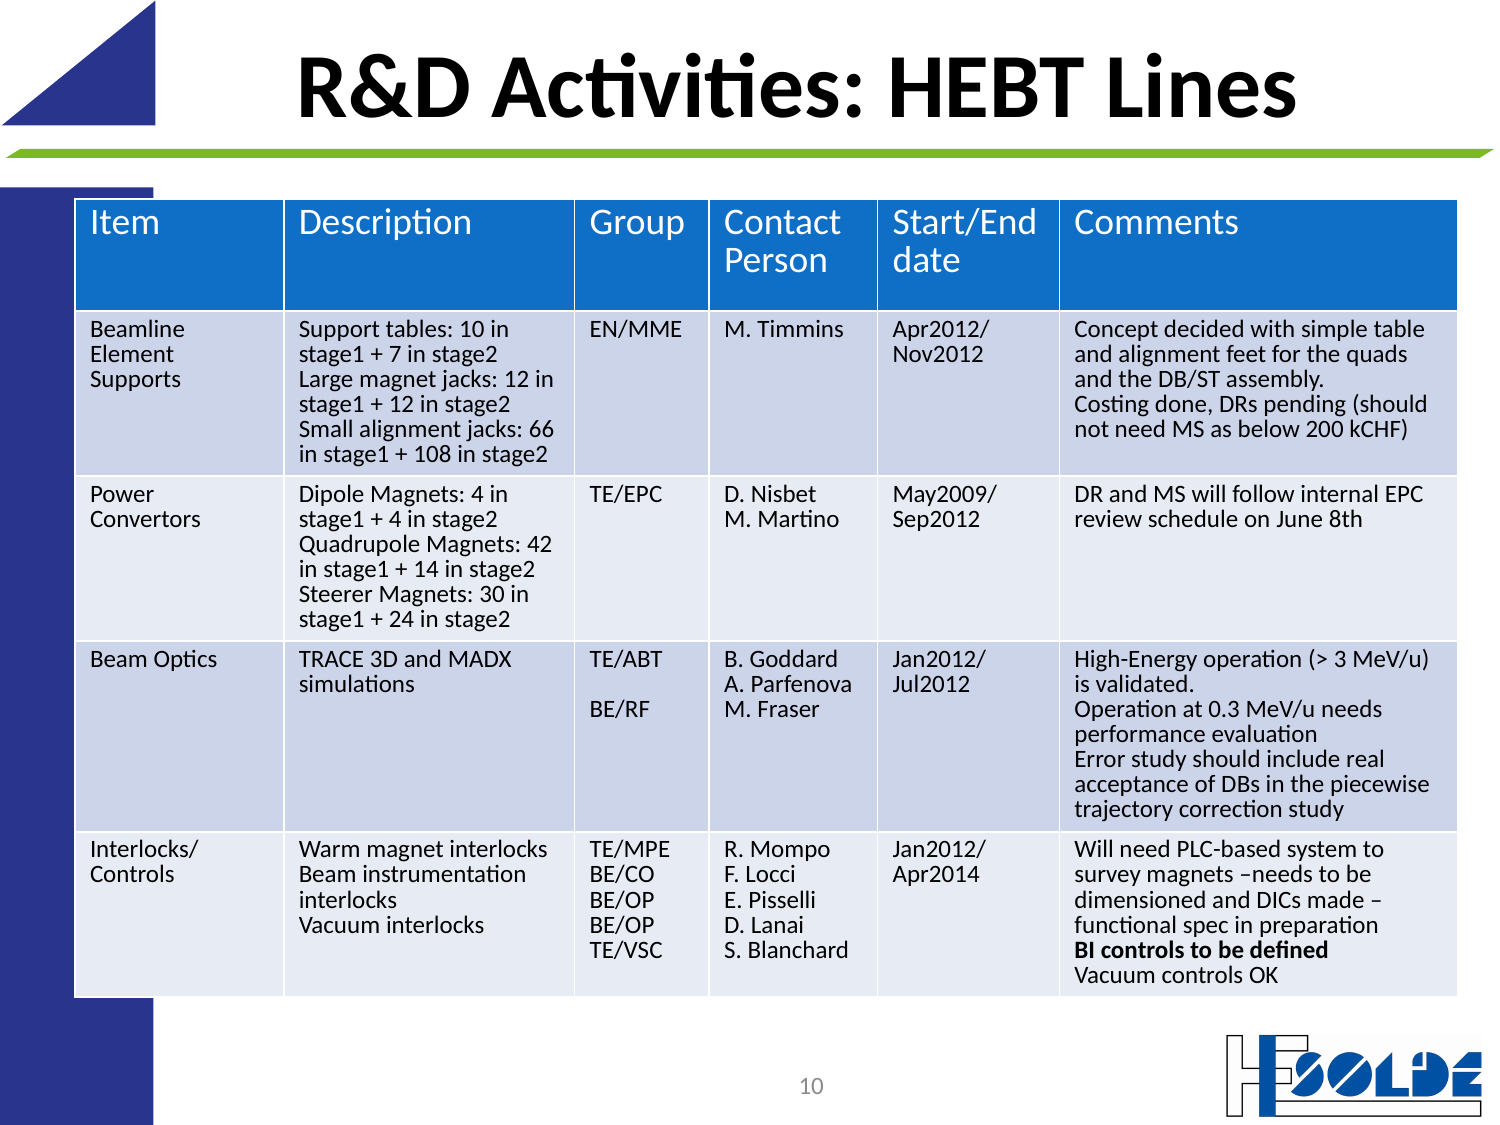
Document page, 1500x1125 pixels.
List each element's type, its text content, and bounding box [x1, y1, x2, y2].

table_cell TE/ABT BE/RF [575, 642, 708, 831]
table_cell Apr2012/Nov2012 [878, 312, 1059, 475]
table_header Group [575, 200, 708, 310]
table_cell Warm magnet interlocks Beam instrumentation interlocks Vacuum interlocks [285, 833, 574, 996]
table_header Item [76, 200, 283, 310]
title R&D Activities: HEBT Lines [171, 0, 1425, 161]
table_cell May2009/Sep2012 [878, 477, 1059, 640]
table_cell Beamline Element Supports [76, 312, 283, 475]
table_cell Interlocks/Controls [76, 833, 283, 996]
table_cell TE/EPC [575, 477, 708, 640]
table_cell Jan2012/Jul2012 [878, 642, 1059, 831]
table_cell Will need PLC-based system to survey magnets –needs to be dimensioned and DICs made – functional spec in preparation BI controls to be defined Vacuum controls OK [1060, 833, 1457, 996]
table_cell R. Mompo F. Locci E. Pisselli D. Lanai S. Blanchard [710, 833, 877, 996]
picture [1225, 1034, 1483, 1118]
table_cell High-Energy operation (> 3 MeV/u) is validated. Operation at 0.3 MeV/u needs performance evaluation Error study should include real acceptance of DBs in the piecewise trajectory correction study [1060, 642, 1457, 831]
table_cell TE/MPE BE/CO BE/OP BE/OP TE/VSC [575, 833, 708, 996]
table_cell Jan2012/Apr2014 [878, 833, 1059, 996]
table_cell D. Nisbet M. Martino [710, 477, 877, 640]
table_cell EN/MME [575, 312, 708, 475]
table_header Contact Person [710, 200, 877, 310]
table_header Comments [1060, 200, 1457, 310]
table_cell Dipole Magnets: 4 in stage1 + 4 in stage2 Quadrupole Magnets: 42 in stage1 + 14 in stage2 Steerer Magnets: 30 in stage1 + 24 in stage2 [285, 477, 574, 640]
table_header Start/End date [878, 200, 1059, 310]
table_cell Power Convertors [76, 477, 283, 640]
table_cell TRACE 3D and MADX simulations [285, 642, 574, 831]
table_cell Concept decided with simple table and alignment feet for the quads and the DB/ST assembly. Costing done, DRs pending (should not need MS as below 200 kCHF) [1060, 312, 1457, 475]
table_cell M. Timmins [710, 312, 877, 475]
table_cell B. Goddard A. Parfenova M. Fraser [710, 642, 877, 831]
table_cell Beam Optics [76, 642, 283, 831]
table_header Description [285, 200, 574, 310]
slide_number 10 [636, 1054, 987, 1115]
table_cell Support tables: 10 in stage1 + 7 in stage2 Large magnet jacks: 12 in stage1 + 12 in stage2 Small alignment jacks: 66 in stage1 + 108 in stage2 [285, 312, 574, 475]
table_cell DR and MS will follow internal EPC review schedule on June 8th [1060, 477, 1457, 640]
